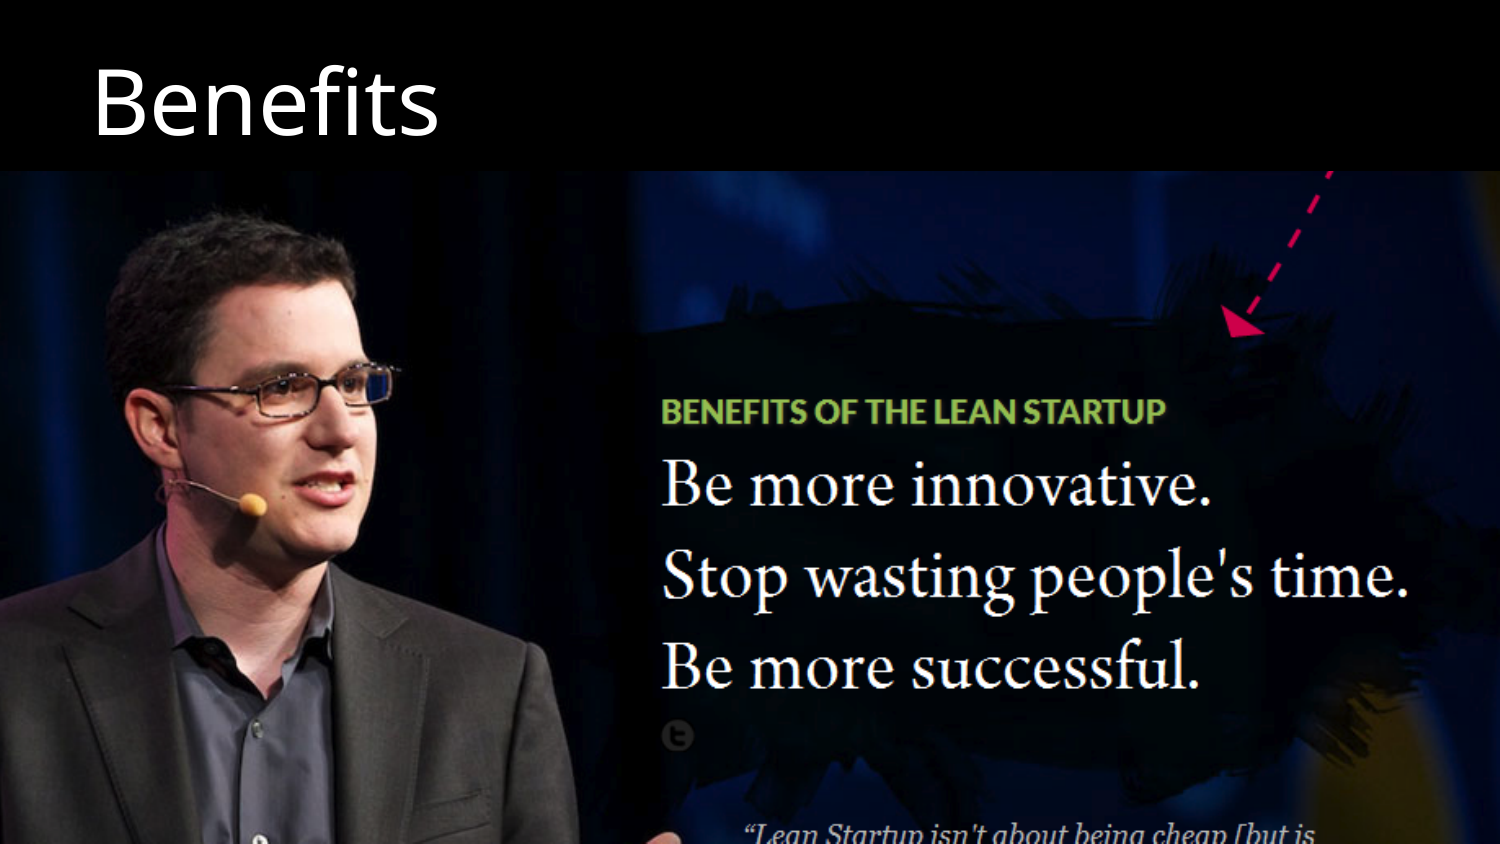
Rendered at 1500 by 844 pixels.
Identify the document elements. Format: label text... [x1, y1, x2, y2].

picture [0, 171, 1500, 844]
title Benefits [75, 28, 1425, 169]
